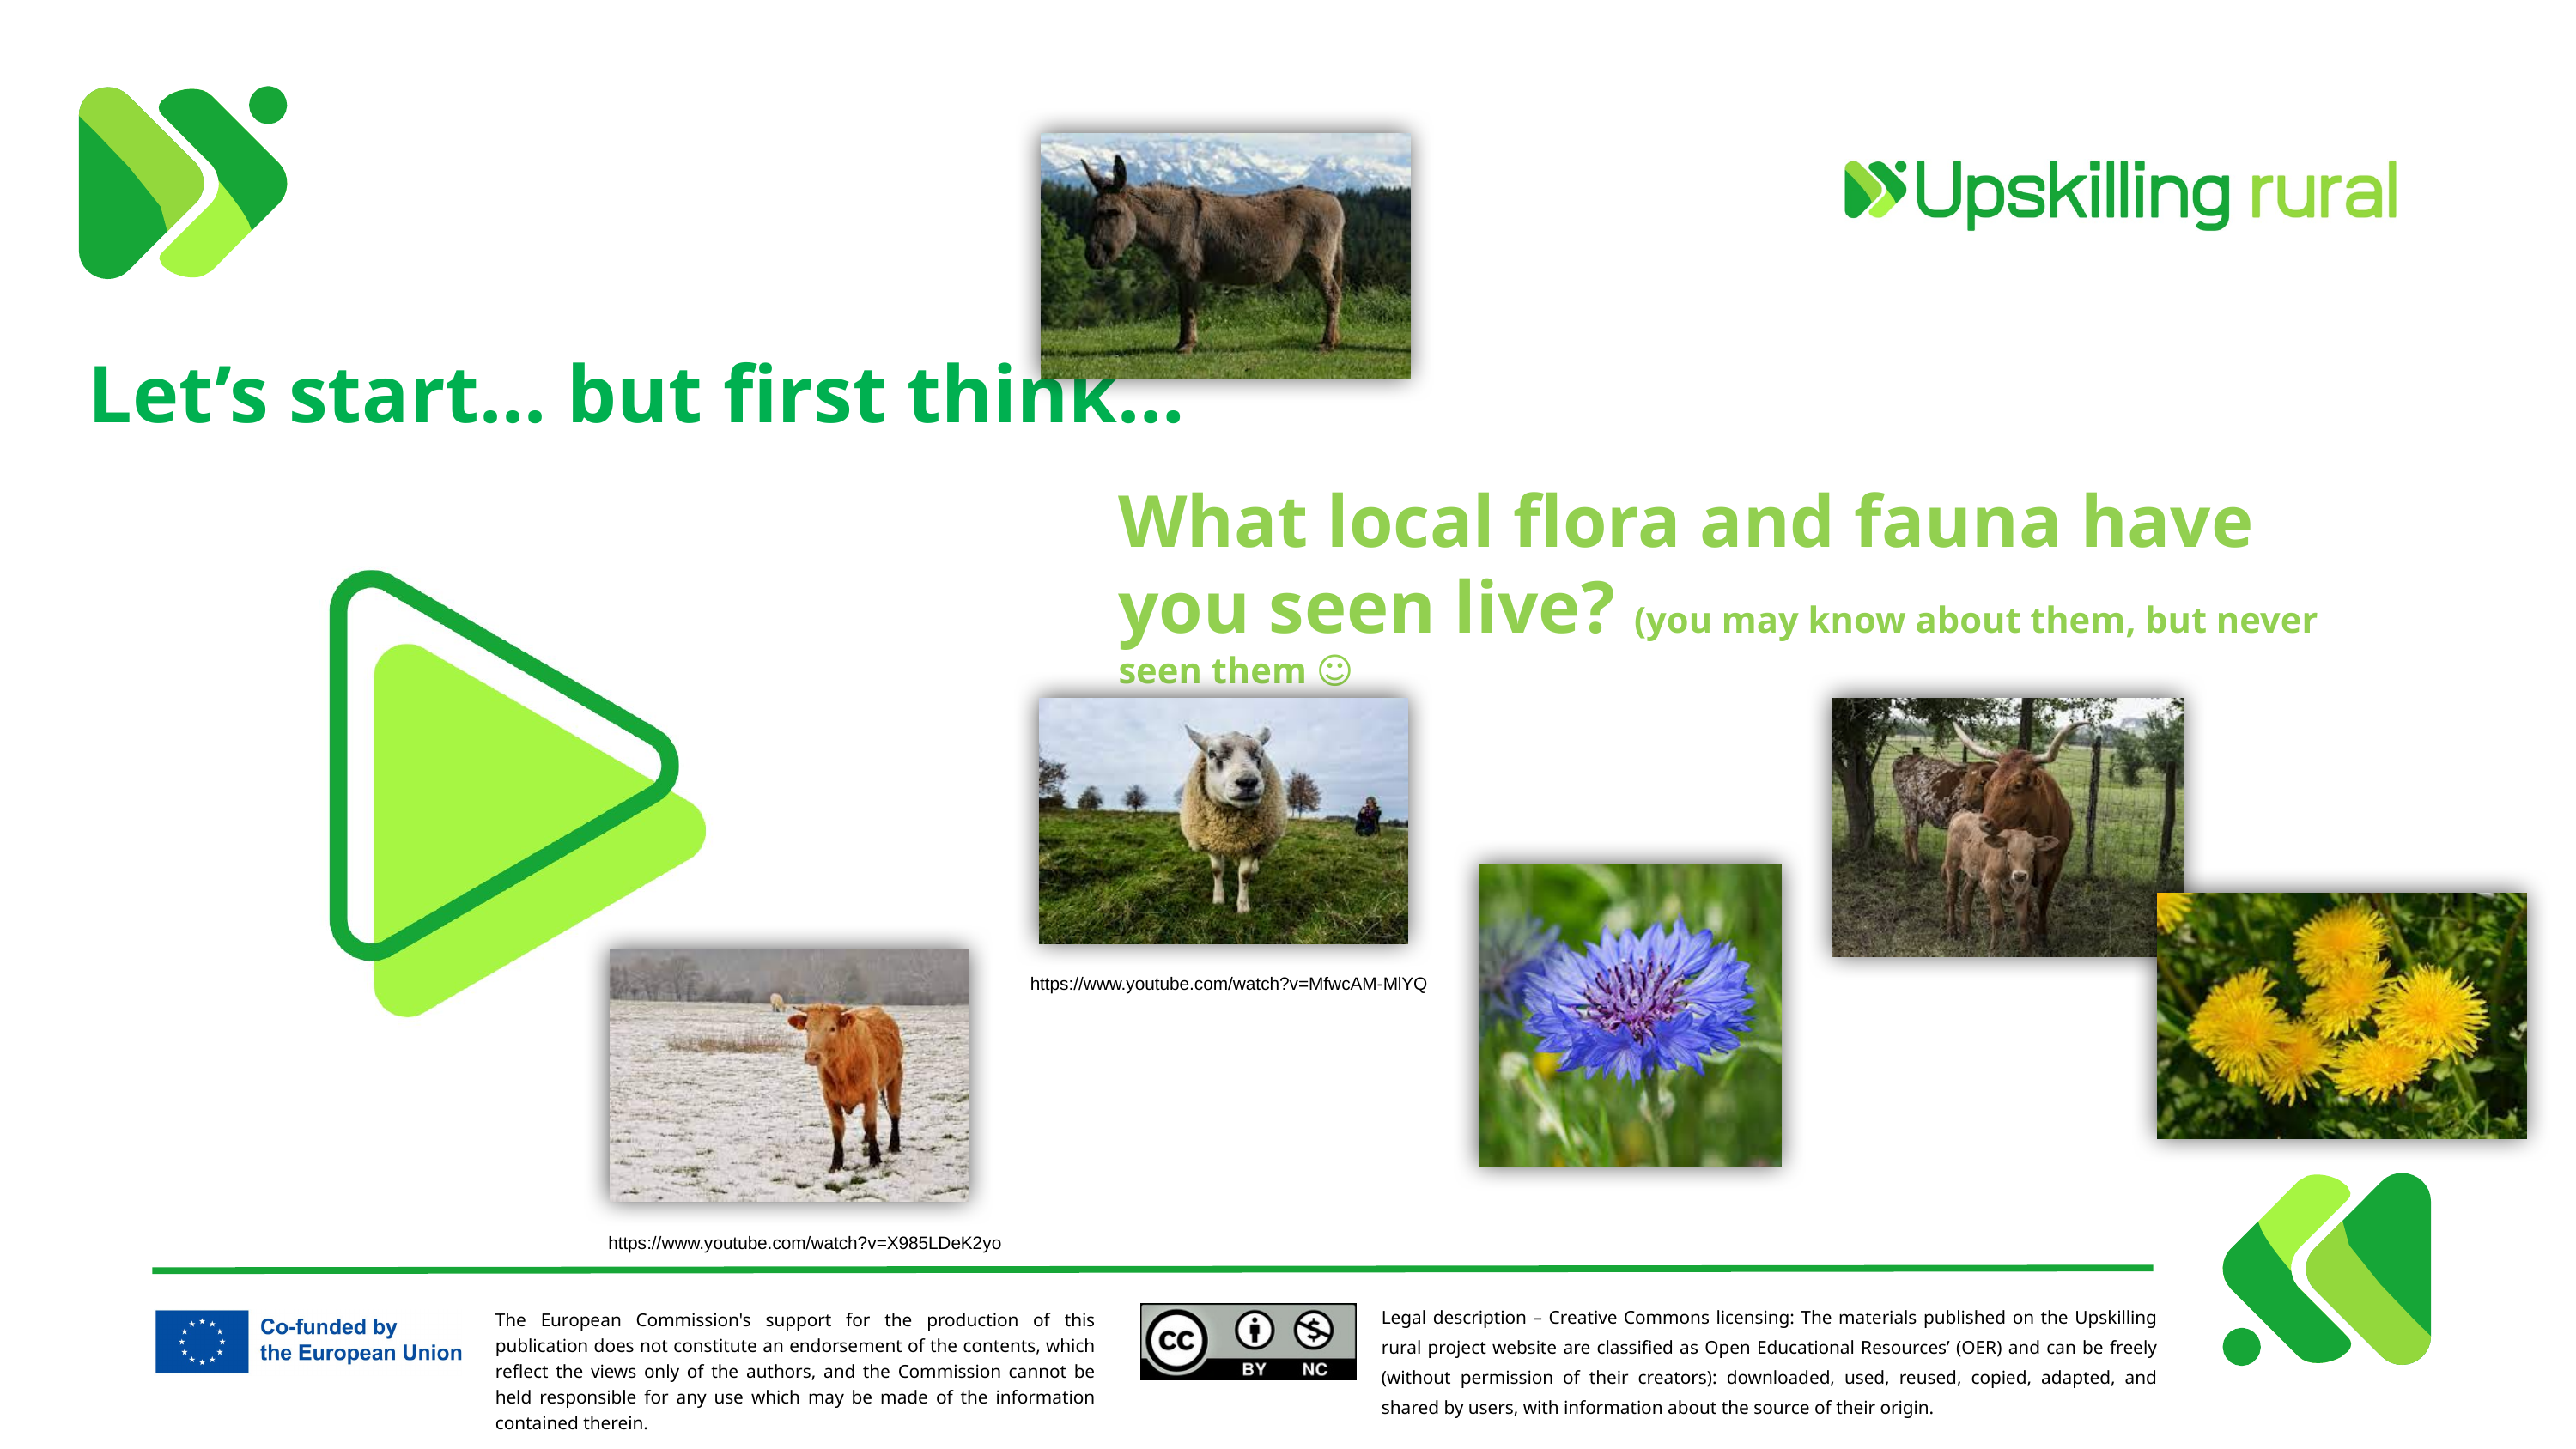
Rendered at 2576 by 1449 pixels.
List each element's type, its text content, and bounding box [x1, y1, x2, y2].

picture [154, 1309, 462, 1376]
picture [1039, 697, 1409, 944]
picture [1140, 1303, 1357, 1380]
picture [268, 557, 969, 1203]
text_box https://www.youtube.com/watch?v=X985LDeK2yo [595, 1225, 1036, 1260]
text_box What local flora and fauna have you seen live? (you may know about them, but never seen them ☺ [1105, 469, 2383, 697]
picture [1041, 133, 1411, 379]
text_box Let’s start... but first think… [75, 337, 1249, 446]
text_box https://www.youtube.com/watch?v=MfwcAM-MlYQ [1017, 966, 1458, 1001]
picture [1844, 159, 2397, 232]
picture [1479, 864, 1782, 1167]
picture [1832, 697, 2527, 1139]
